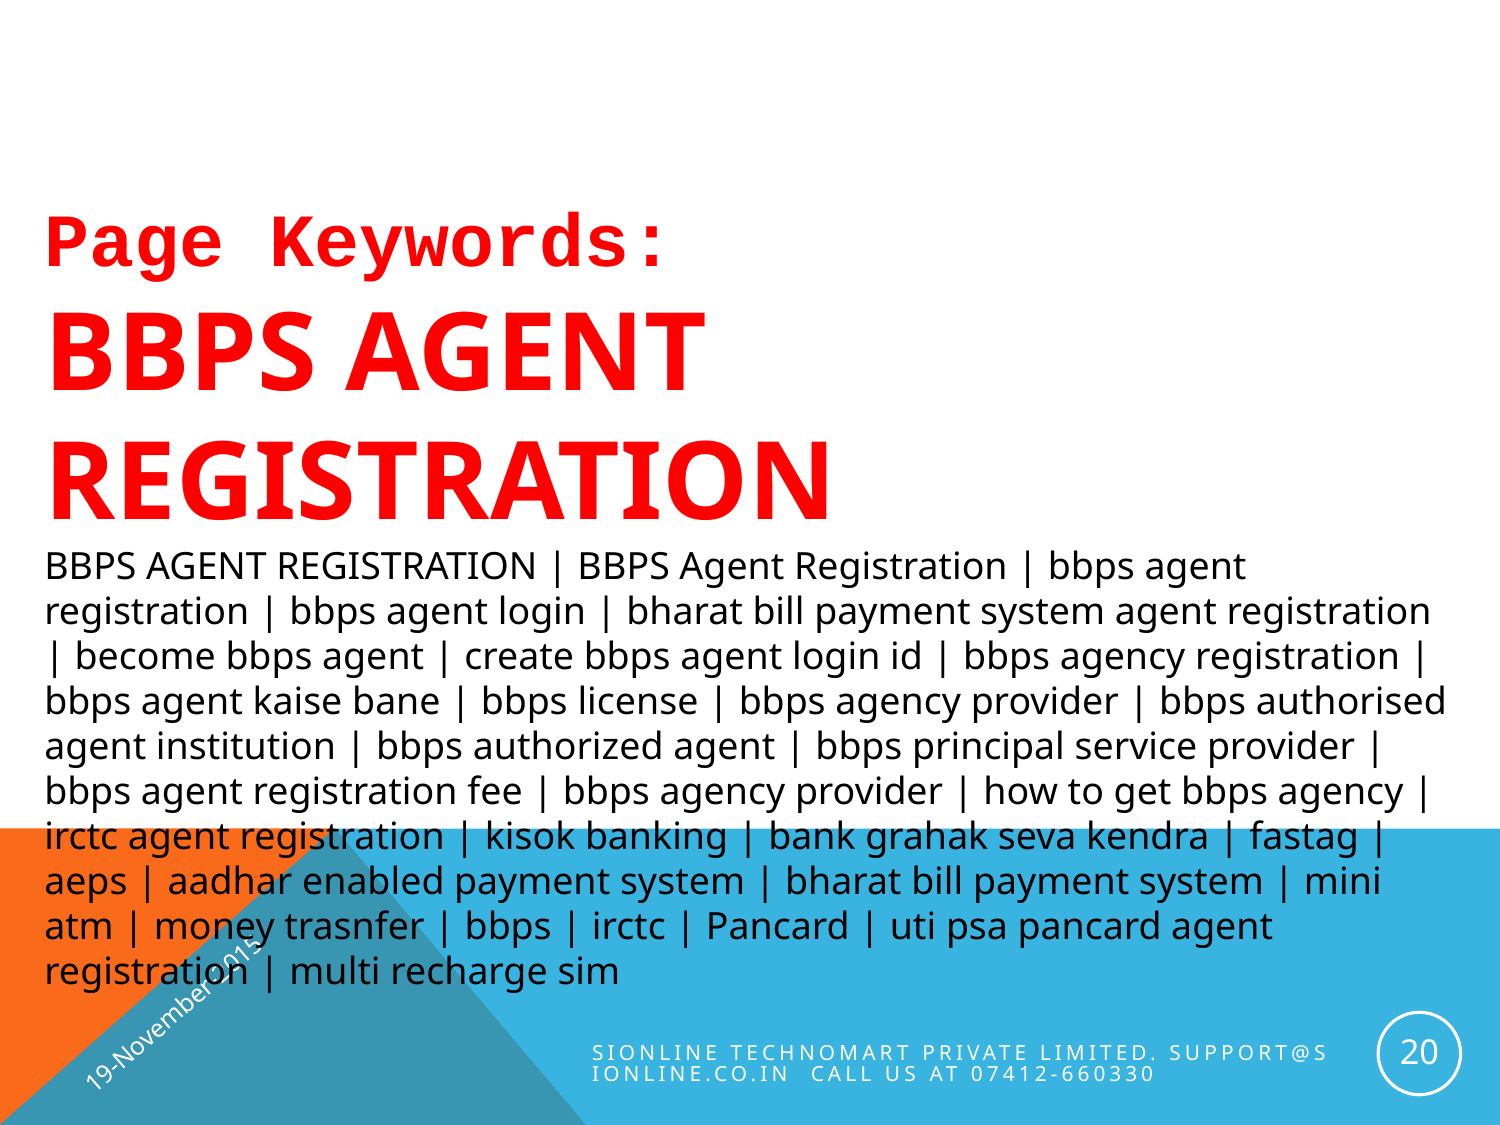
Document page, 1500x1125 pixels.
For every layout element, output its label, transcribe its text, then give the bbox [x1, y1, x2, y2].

footer SiOnline Technomart Private Limited. Support@sionline.co.in Call us at 07412-660330 [577, 1031, 1352, 1076]
slide_number 19-November-2015 [65, 999, 215, 1109]
slide_number 20 [1376, 1010, 1463, 1097]
text_box Page Keywords: BBPS AGENT REGISTRATION BBPS AGENT REGISTRATION | BBPS Agent Registration | bbps agent registration | bbps agent login | bharat bill payment system agent registration | become bbps agent | create bbps agent login id | bbps agency registration | bbps agent kaise bane | bbps license | bbps agency provider | bbps authorised agent institution | bbps authorized agent | bbps principal service provider | bbps agent registration fee | bbps agency provider | how to get bbps agency | irctc agent registration | kisok banking | bank grahak seva kendra | fastag | aeps | aadhar enabled payment system | bharat bill payment system | mini atm | money trasnfer | bbps | irctc | Pancard | uti psa pancard agent registration | multi recharge sim [29, 184, 1464, 999]
